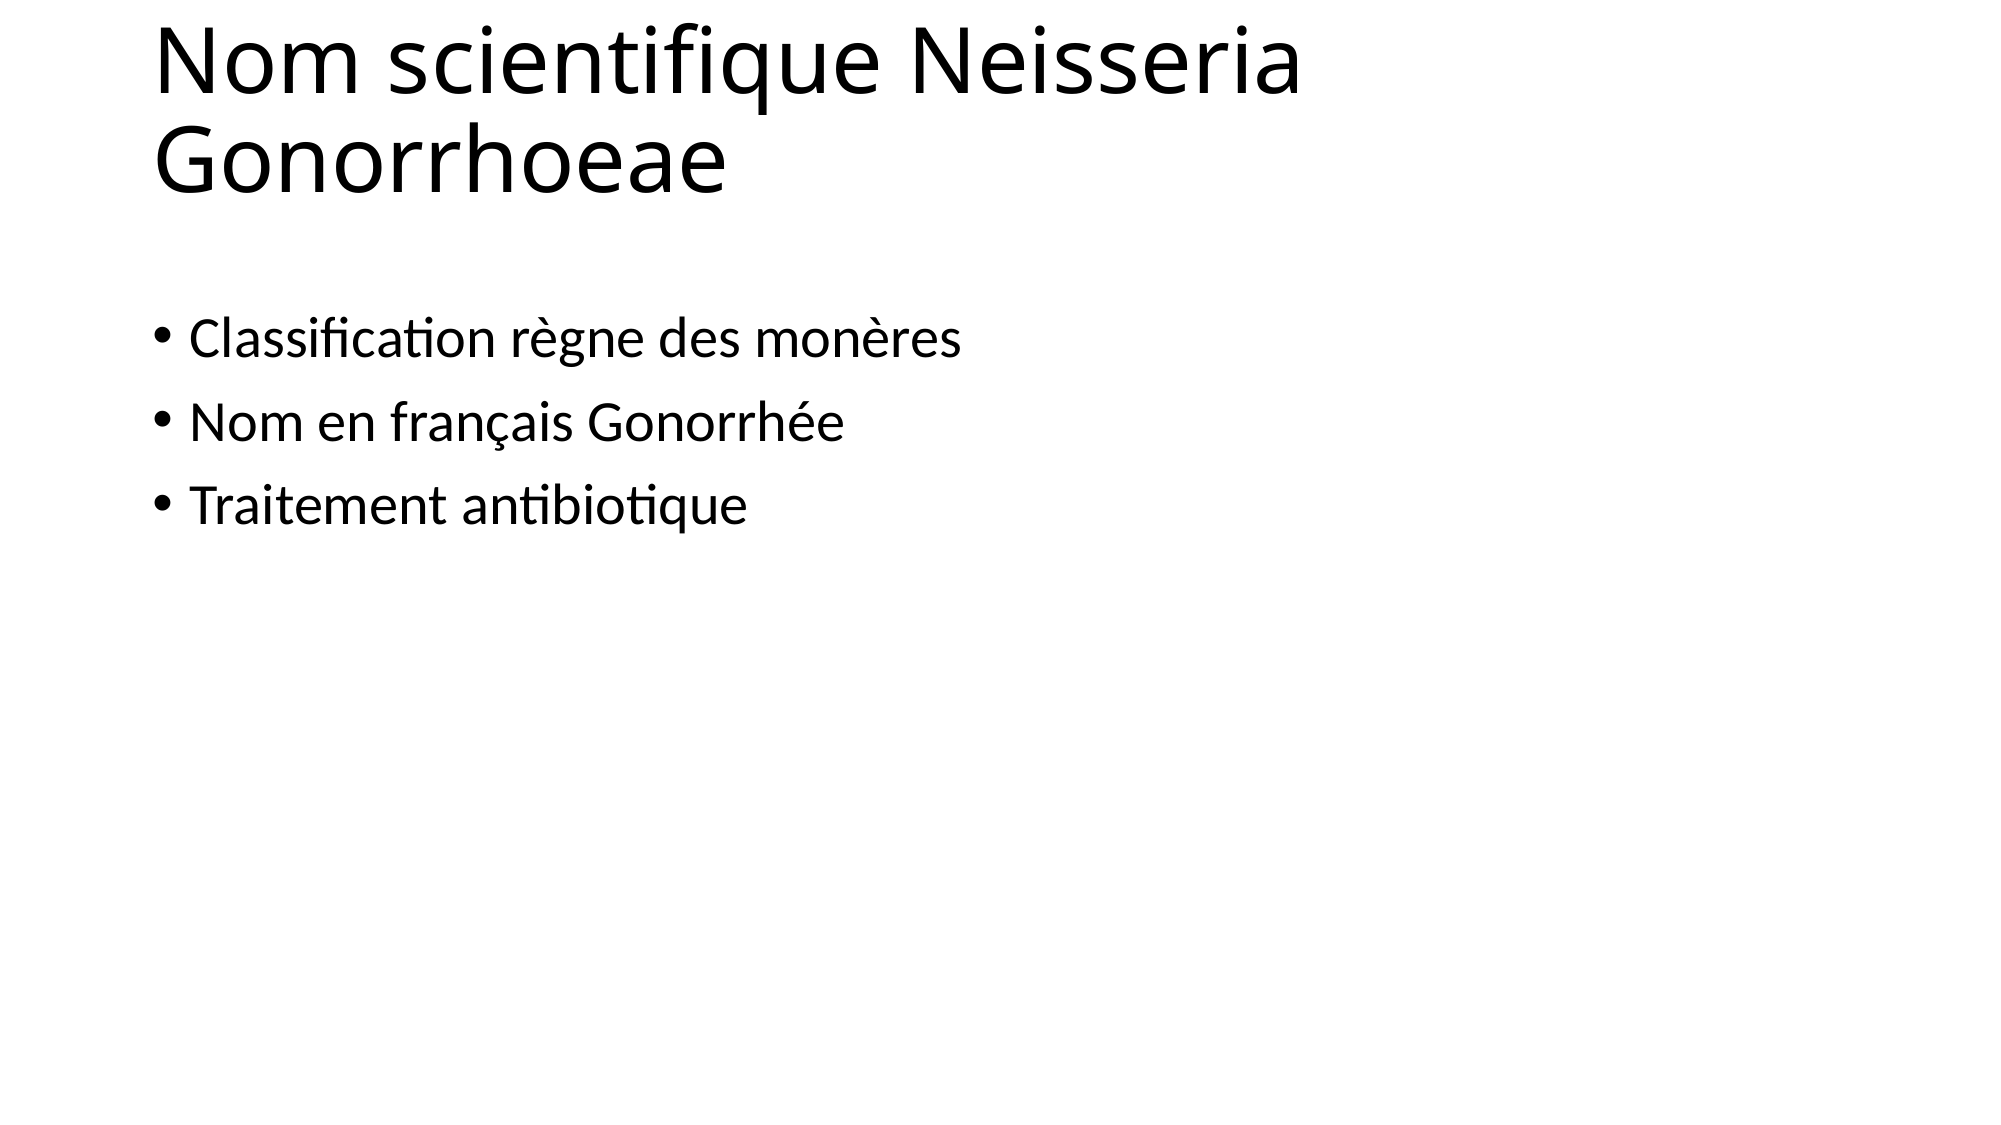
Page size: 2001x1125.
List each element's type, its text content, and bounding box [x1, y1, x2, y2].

list Classification règne des monères Nom en français Gonorrhée Traitement antibiotique [137, 299, 1863, 1014]
title Nom scientifique Neisseria Gonorrhoeae [137, 59, 1863, 278]
